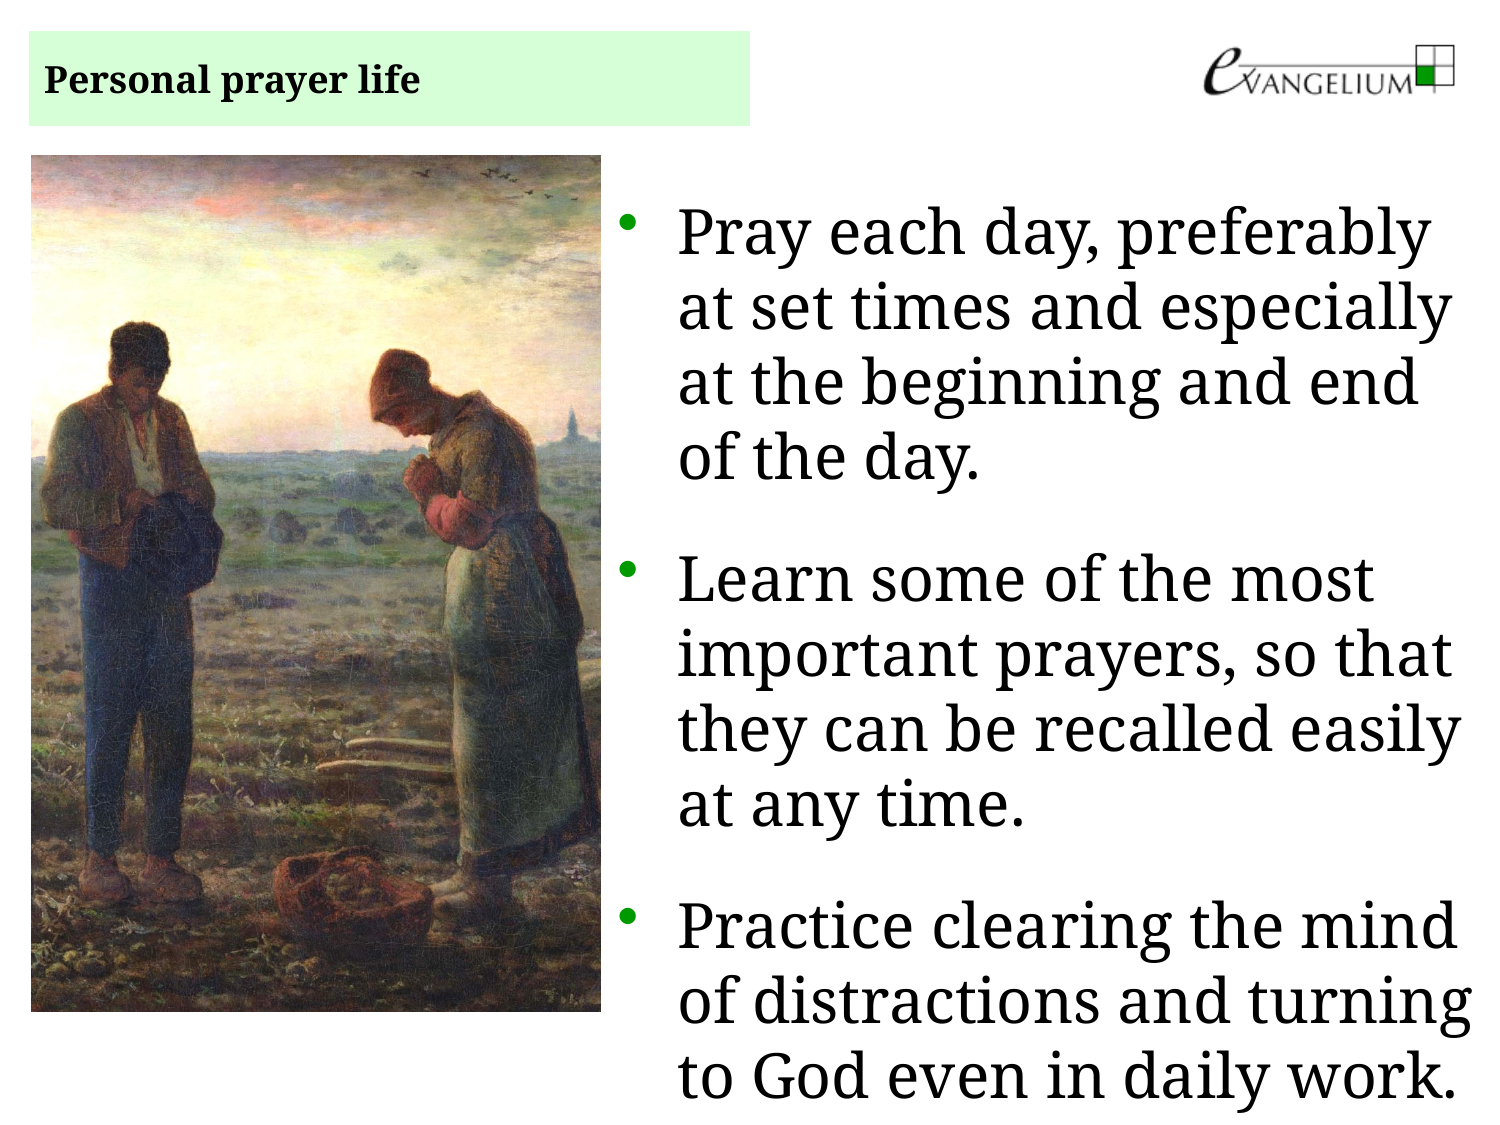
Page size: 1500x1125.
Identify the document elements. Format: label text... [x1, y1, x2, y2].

picture [30, 155, 602, 1012]
text_box Personal prayer life [29, 31, 750, 126]
picture [1198, 42, 1458, 103]
text_box Pray each day, preferably at set times and especially at the beginning and end of the day. Learn some of the most important prayers, so that they can be recalled easily at any time. Practice clearing the mind of distractions and turning to God even in daily work. [602, 185, 1495, 1118]
